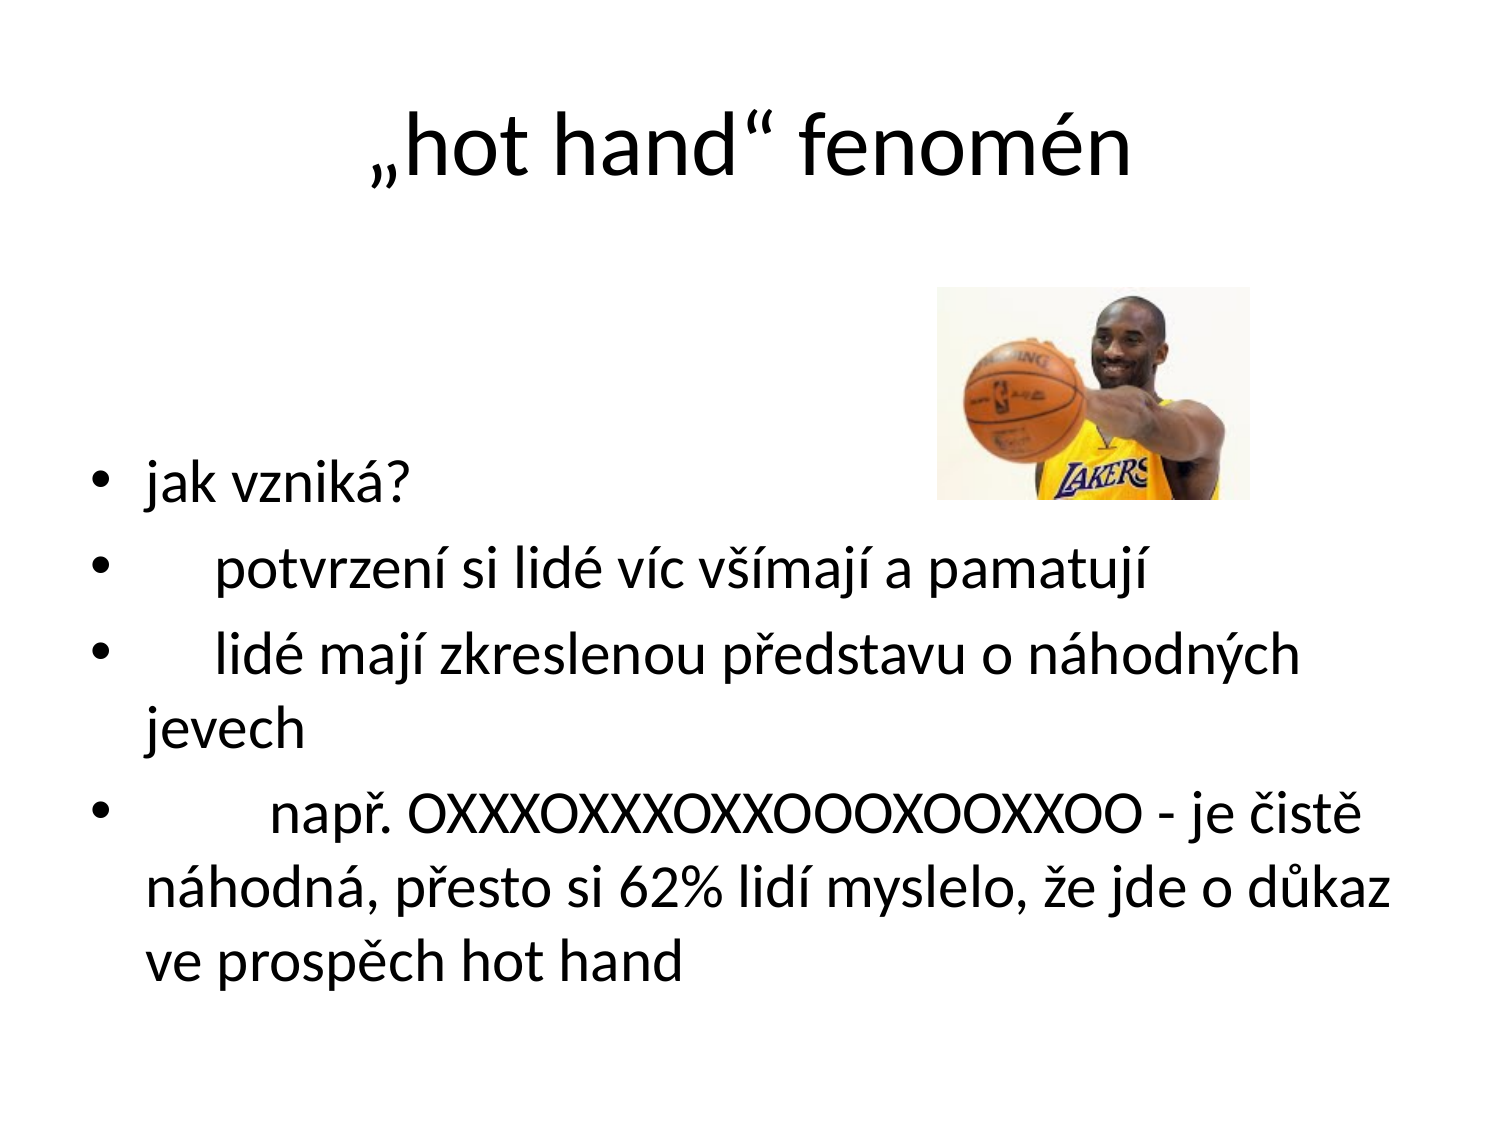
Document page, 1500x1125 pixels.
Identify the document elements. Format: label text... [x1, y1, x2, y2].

picture [937, 287, 1251, 501]
list jak vzniká? potvrzení si lidé víc všímají a pamatují lidé mají zkreslenou představu o náhodných jevech např. OXXXOXXXOXXOOOXOOXXOO - je čistě náhodná, přesto si 62% lidí myslelo, že jde o důkaz ve prospěch hot hand [75, 262, 1425, 1005]
title „hot hand“ fenomén [75, 45, 1425, 233]
